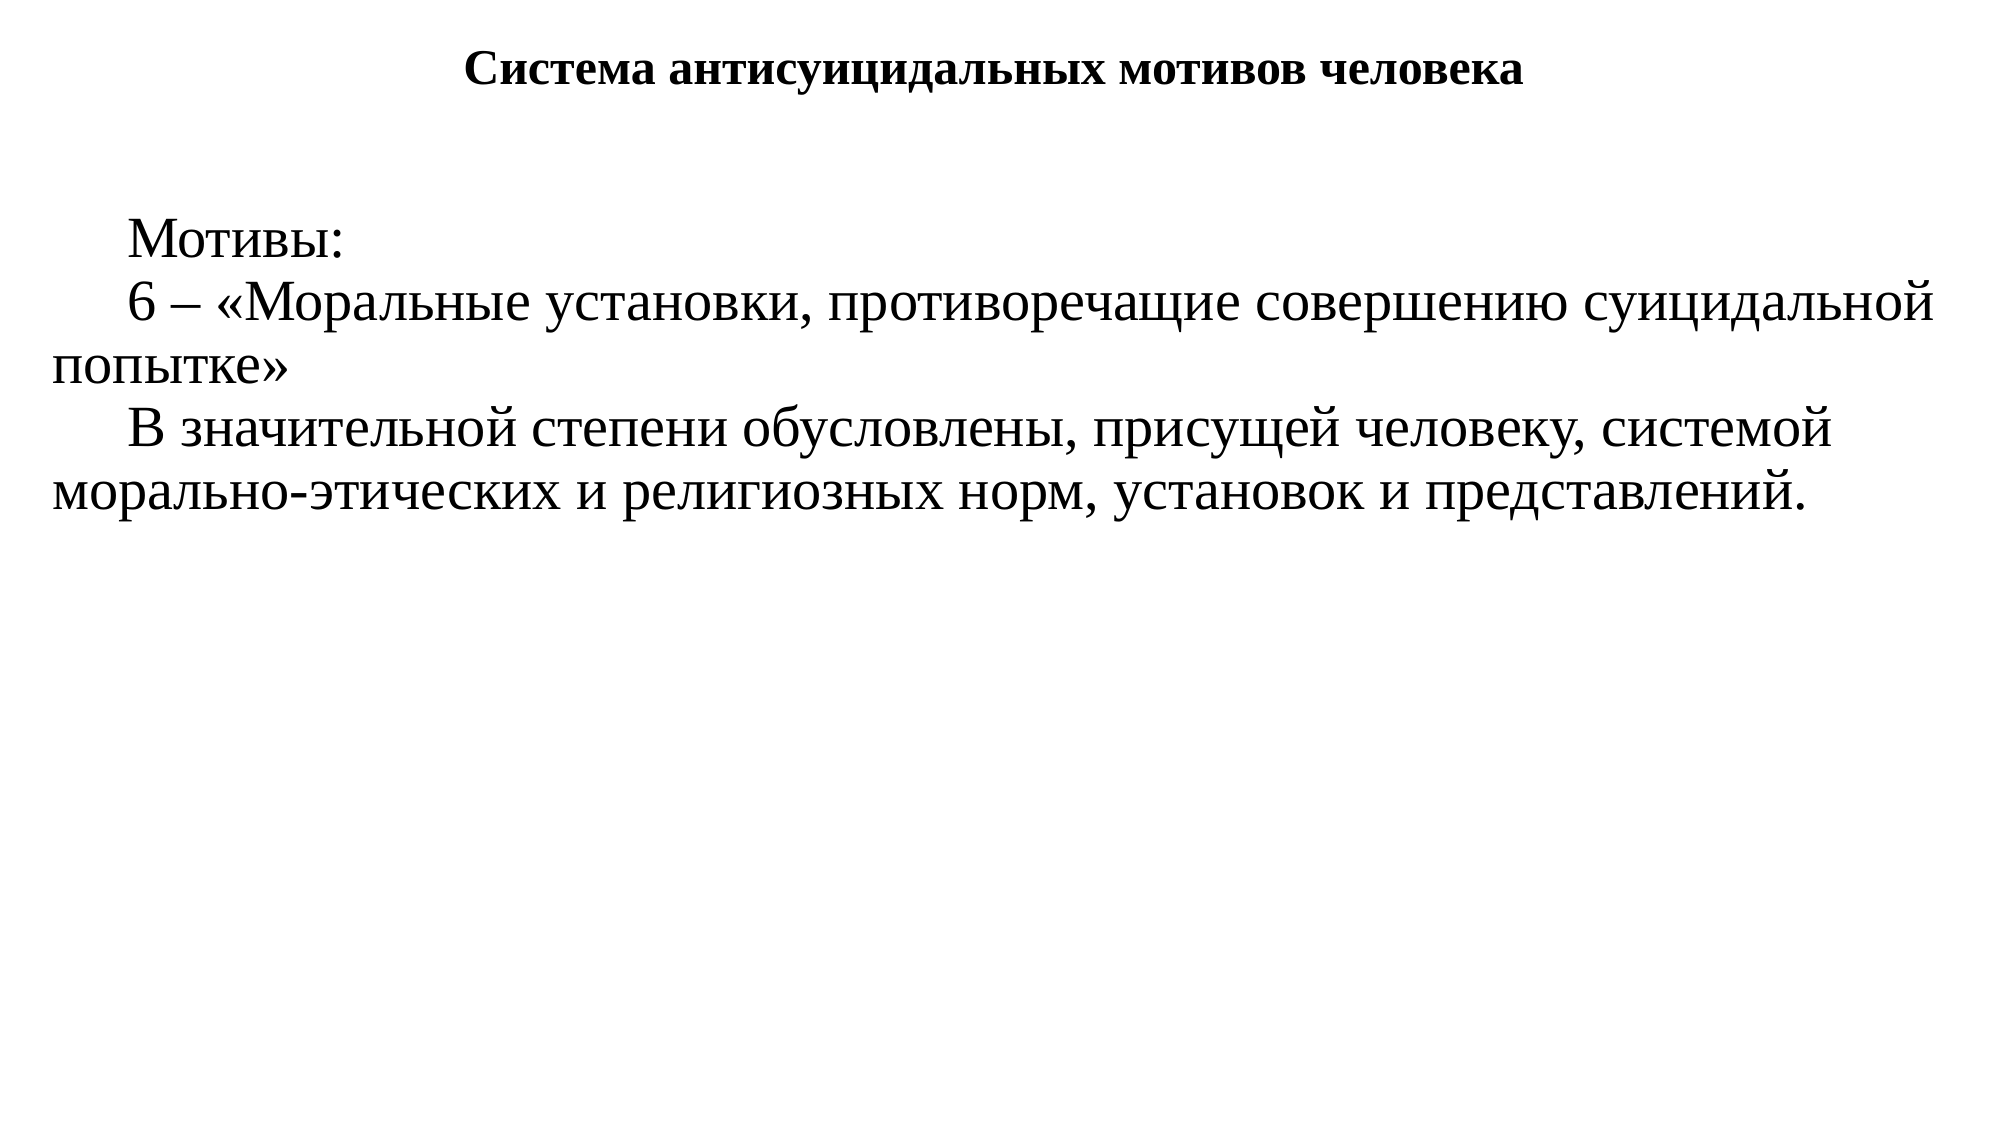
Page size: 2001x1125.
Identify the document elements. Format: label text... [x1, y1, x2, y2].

title Система антисуицидальных мотивов человека [137, 0, 1863, 137]
list Мотивы: 6 – «Моральные установки, противоречащие совершению суицидальной попытке» В значительной степени обусловлены, присущей человеку, системой морально-этических и религиозных норм, установок и представлений. [37, 200, 1963, 596]
